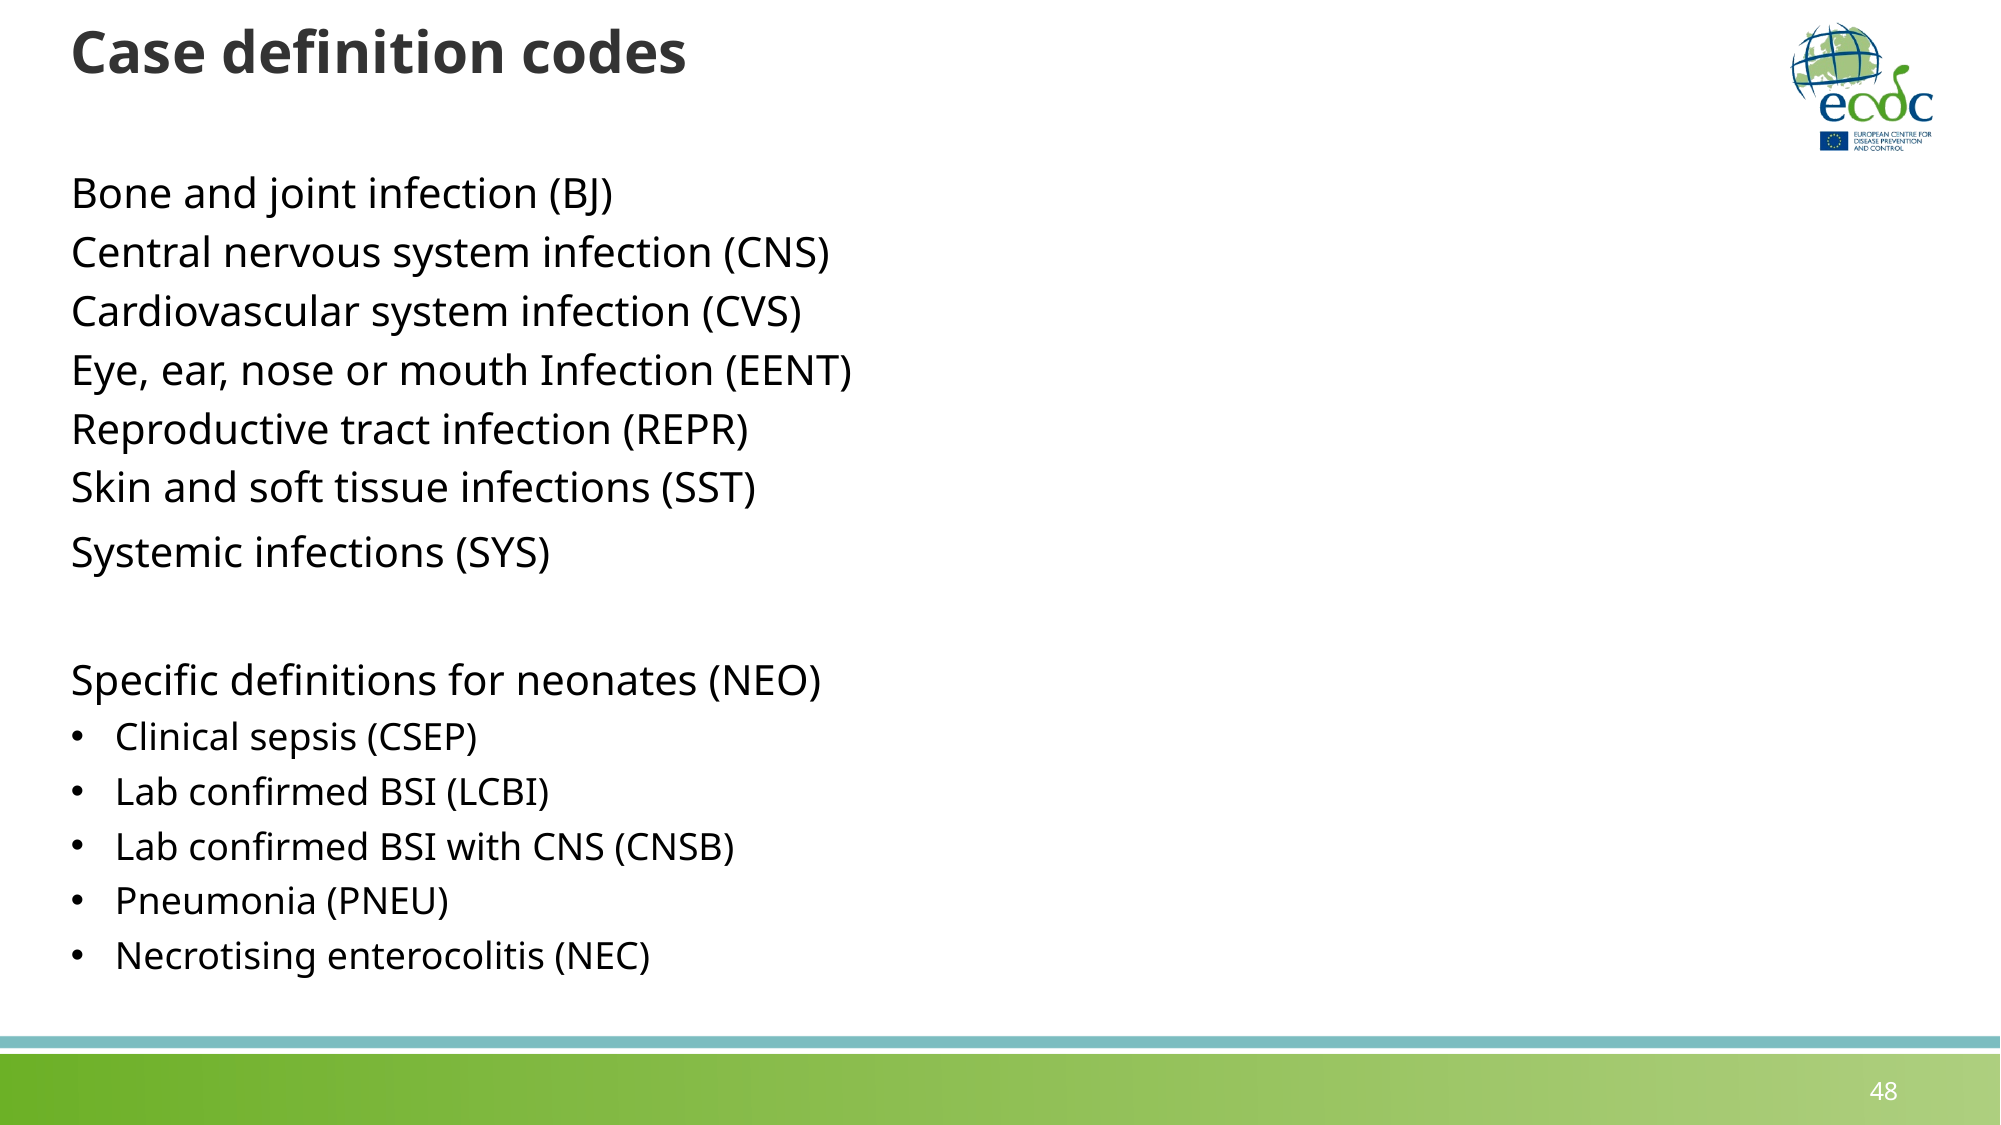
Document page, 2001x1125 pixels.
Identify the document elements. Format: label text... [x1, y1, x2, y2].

picture [0, 0, 2000, 1125]
list Bone and joint infection (BJ) Central nervous system infection (CNS) Cardiovascular system infection (CVS) Eye, ear, nose or mouth Infection (EENT) Reproductive tract infection (REPR) Skin and soft tissue infections (SST) Systemic infections (SYS) Specific definitions for neonates (NEO) Clinical sepsis (CSEP) Lab confirmed BSI (LCBI) Lab confirmed BSI with CNS (CNSB) Pneumonia (PNEU) Necrotising enterocolitis (NEC) [70, 176, 1936, 1025]
title Case definition codes [70, 23, 1764, 159]
slide_number 48 [1494, 1062, 1914, 1123]
